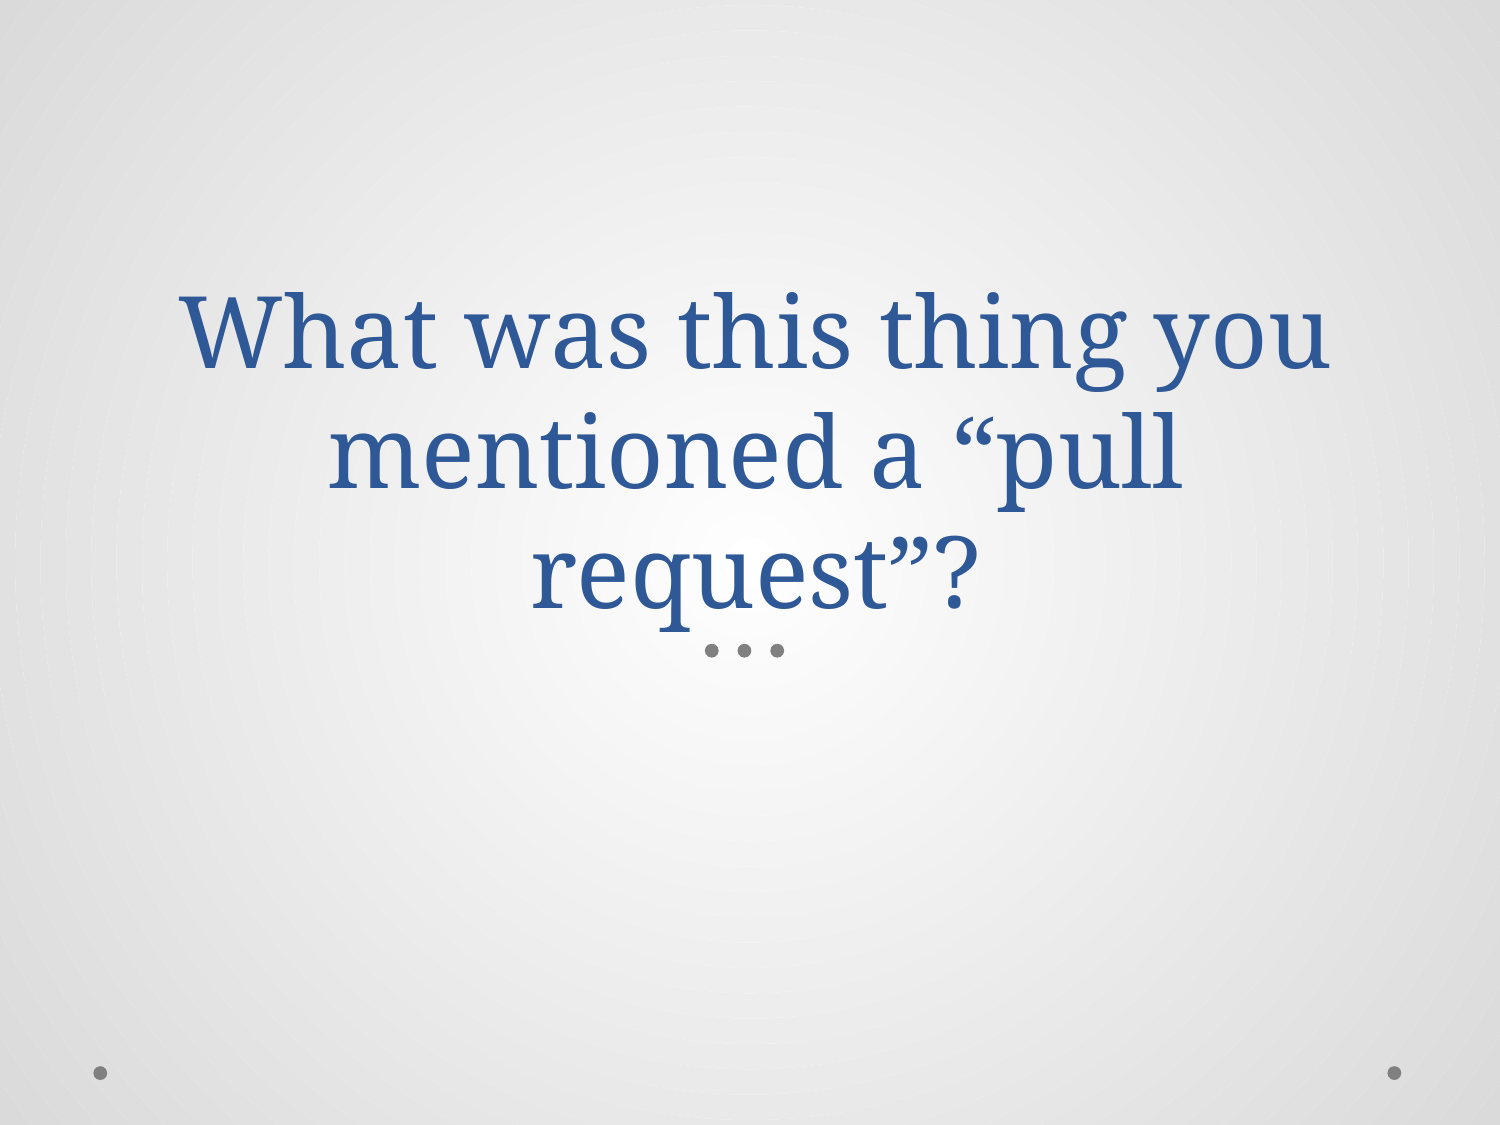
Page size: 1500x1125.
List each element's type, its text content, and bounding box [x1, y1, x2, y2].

title What was this thing you mentioned a “pull request”? [118, 224, 1394, 636]
